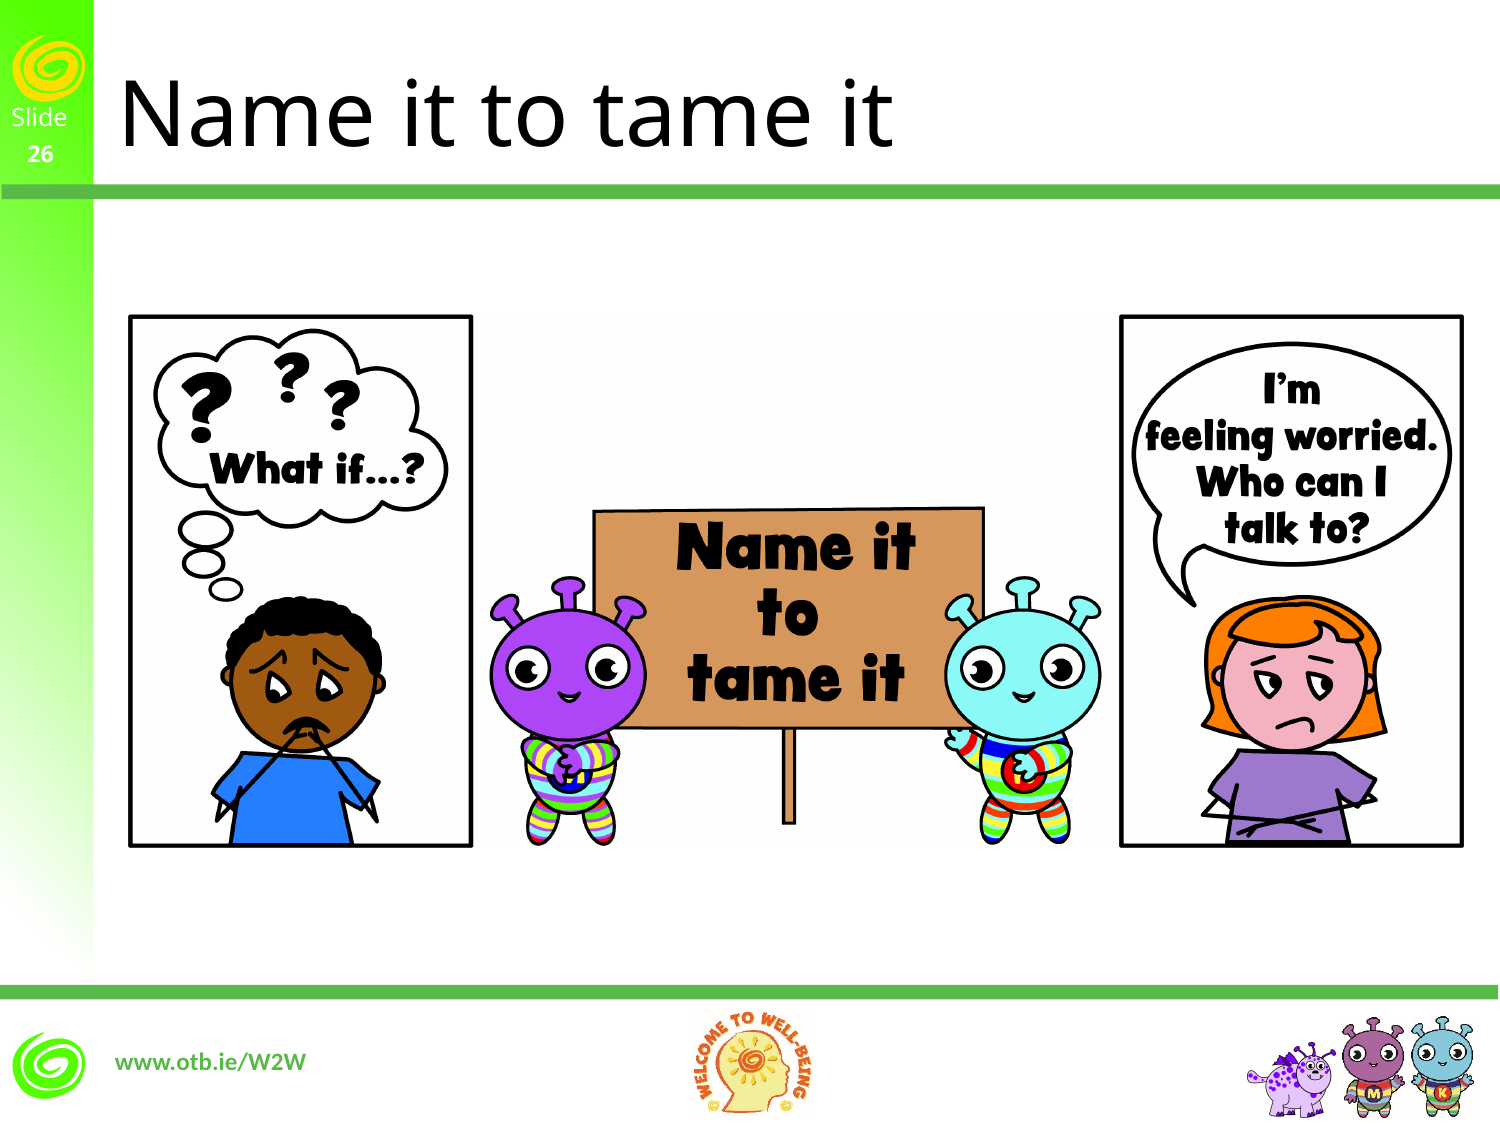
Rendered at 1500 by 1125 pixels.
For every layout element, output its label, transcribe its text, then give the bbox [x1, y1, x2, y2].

picture [0, 0, 94, 184]
text_box 26 [0, 105, 91, 197]
picture [691, 1008, 814, 1117]
title Name it to tame it [103, 59, 1397, 187]
picture [0, 1000, 94, 1125]
picture [1342, 1017, 1405, 1118]
picture [0, 197, 94, 984]
picture [1247, 1042, 1336, 1118]
picture [128, 314, 1464, 848]
picture [1411, 1016, 1474, 1117]
